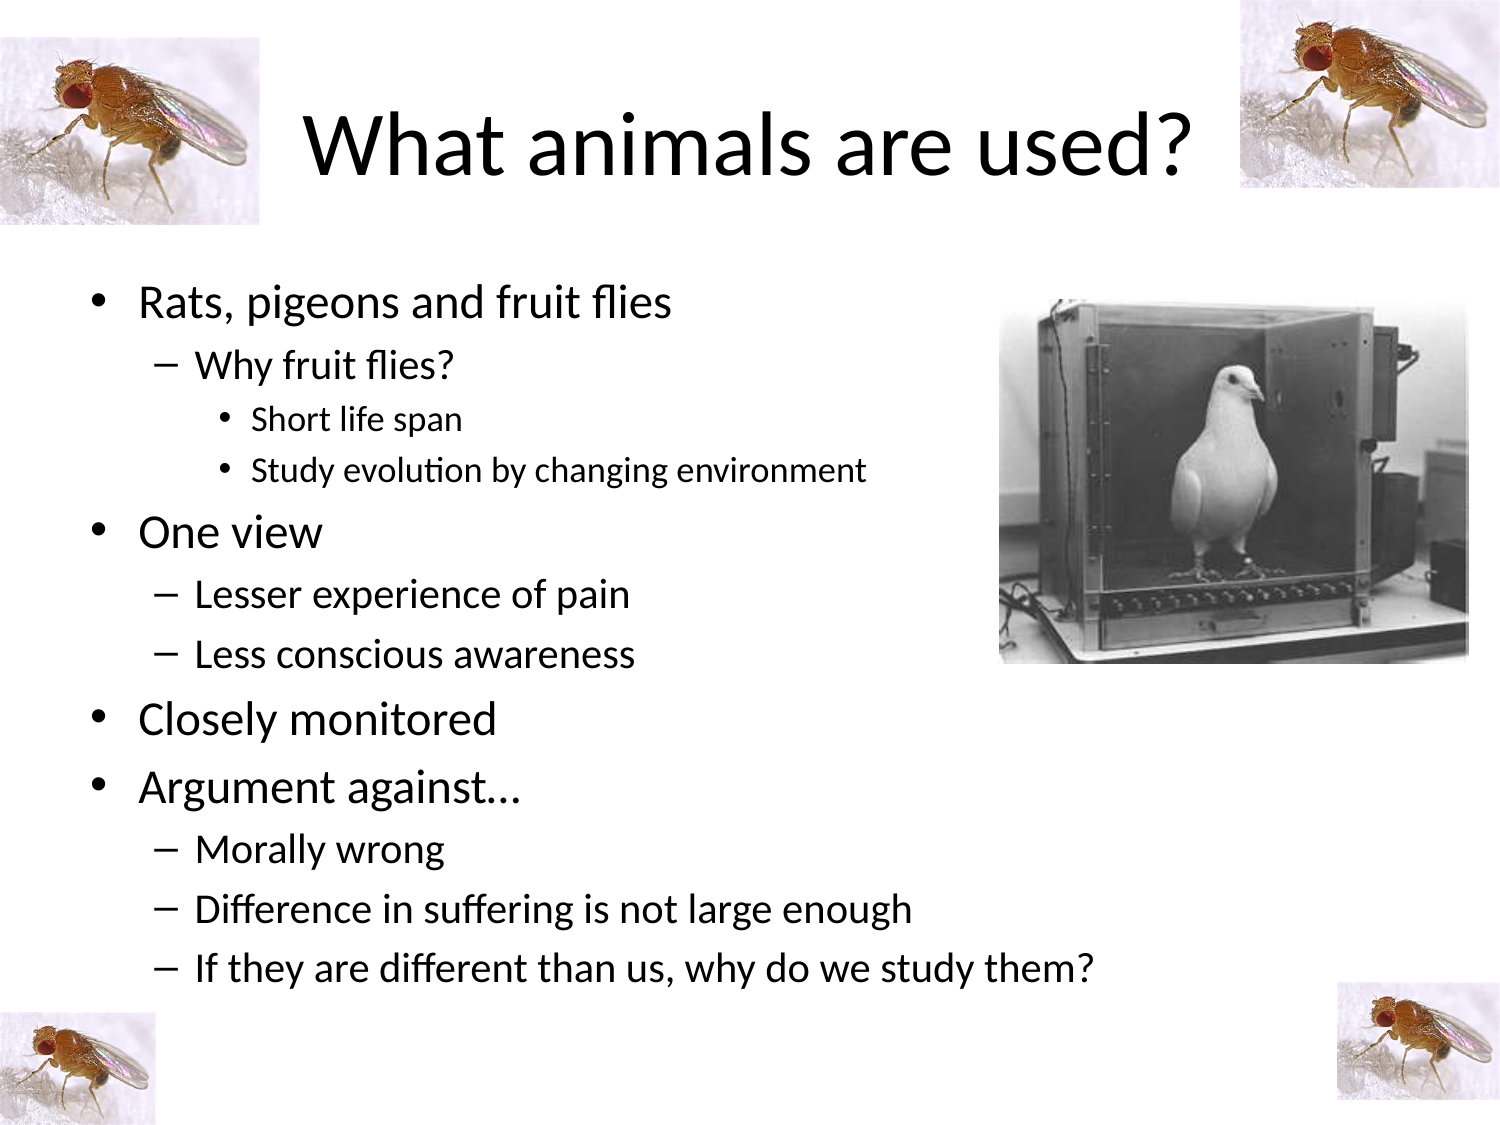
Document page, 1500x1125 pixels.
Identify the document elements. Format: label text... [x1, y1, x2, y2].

picture [0, 37, 260, 226]
picture [999, 299, 1469, 665]
title What animals are used? [261, 44, 1426, 233]
list Rats, pigeons and fruit flies Why fruit flies? Short life span Study evolution by changing environment One view Lesser experience of pain Less conscious awareness Closely monitored Argument against… Morally wrong Difference in suffering is not large enough If they are different than us, why do we study them? [74, 262, 1426, 1006]
picture [1240, 0, 1500, 188]
picture [1337, 982, 1500, 1101]
picture [0, 1012, 156, 1125]
